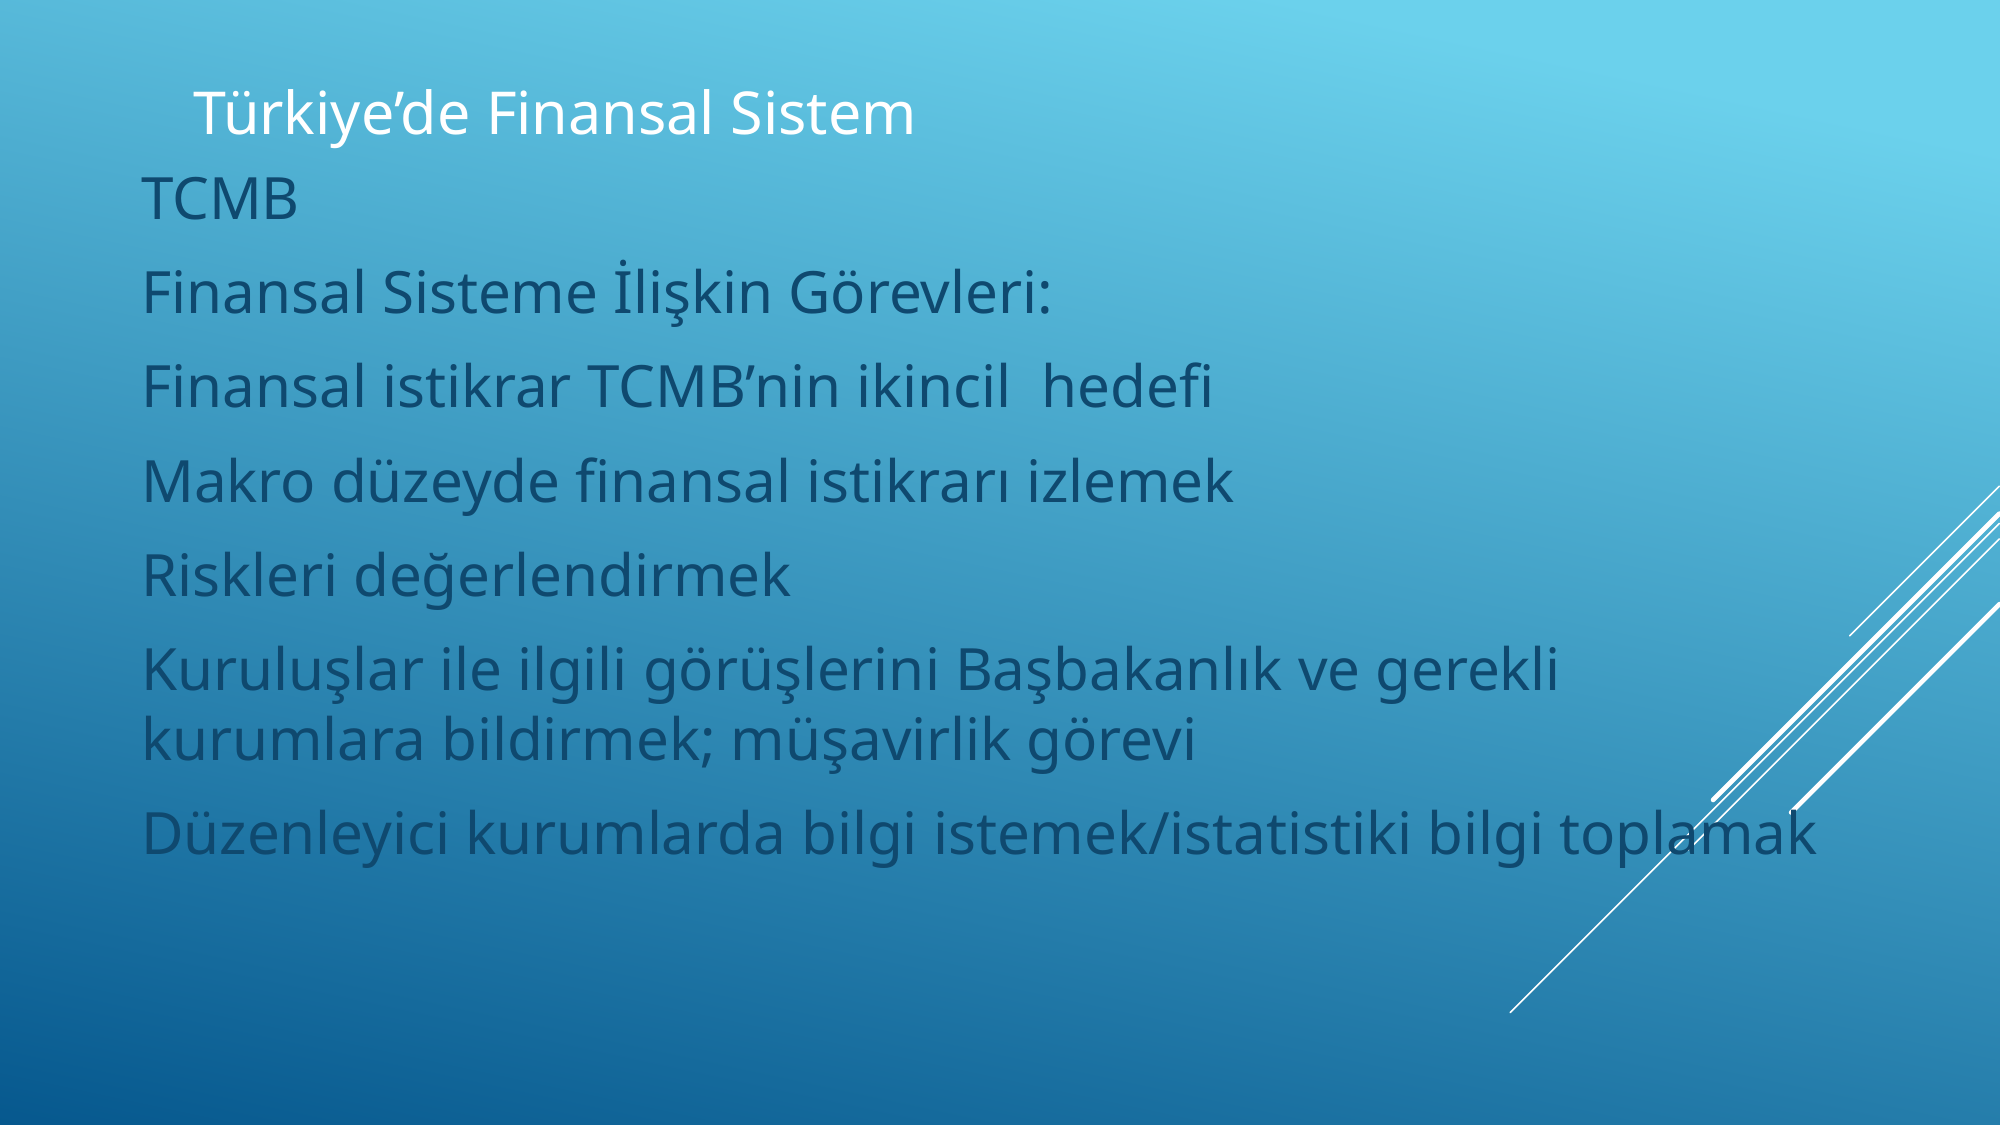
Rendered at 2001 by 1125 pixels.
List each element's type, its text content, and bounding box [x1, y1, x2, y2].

title Türkiye’de Finansal Sistem [178, 67, 1579, 153]
list TCMB Finansal Sisteme İlişkin Görevleri: Finansal istikrar TCMB’nin ikincil hedefi Makro düzeyde finansal istikrarı izlemek Riskleri değerlendirmek Kuruluşlar ile ilgili görüşlerini Başbakanlık ve gerekli kurumlara bildirmek; müşavirlik görevi Düzenleyici kurumlarda bilgi istemek/istatistiki bilgi toplamak [126, 153, 1859, 1034]
